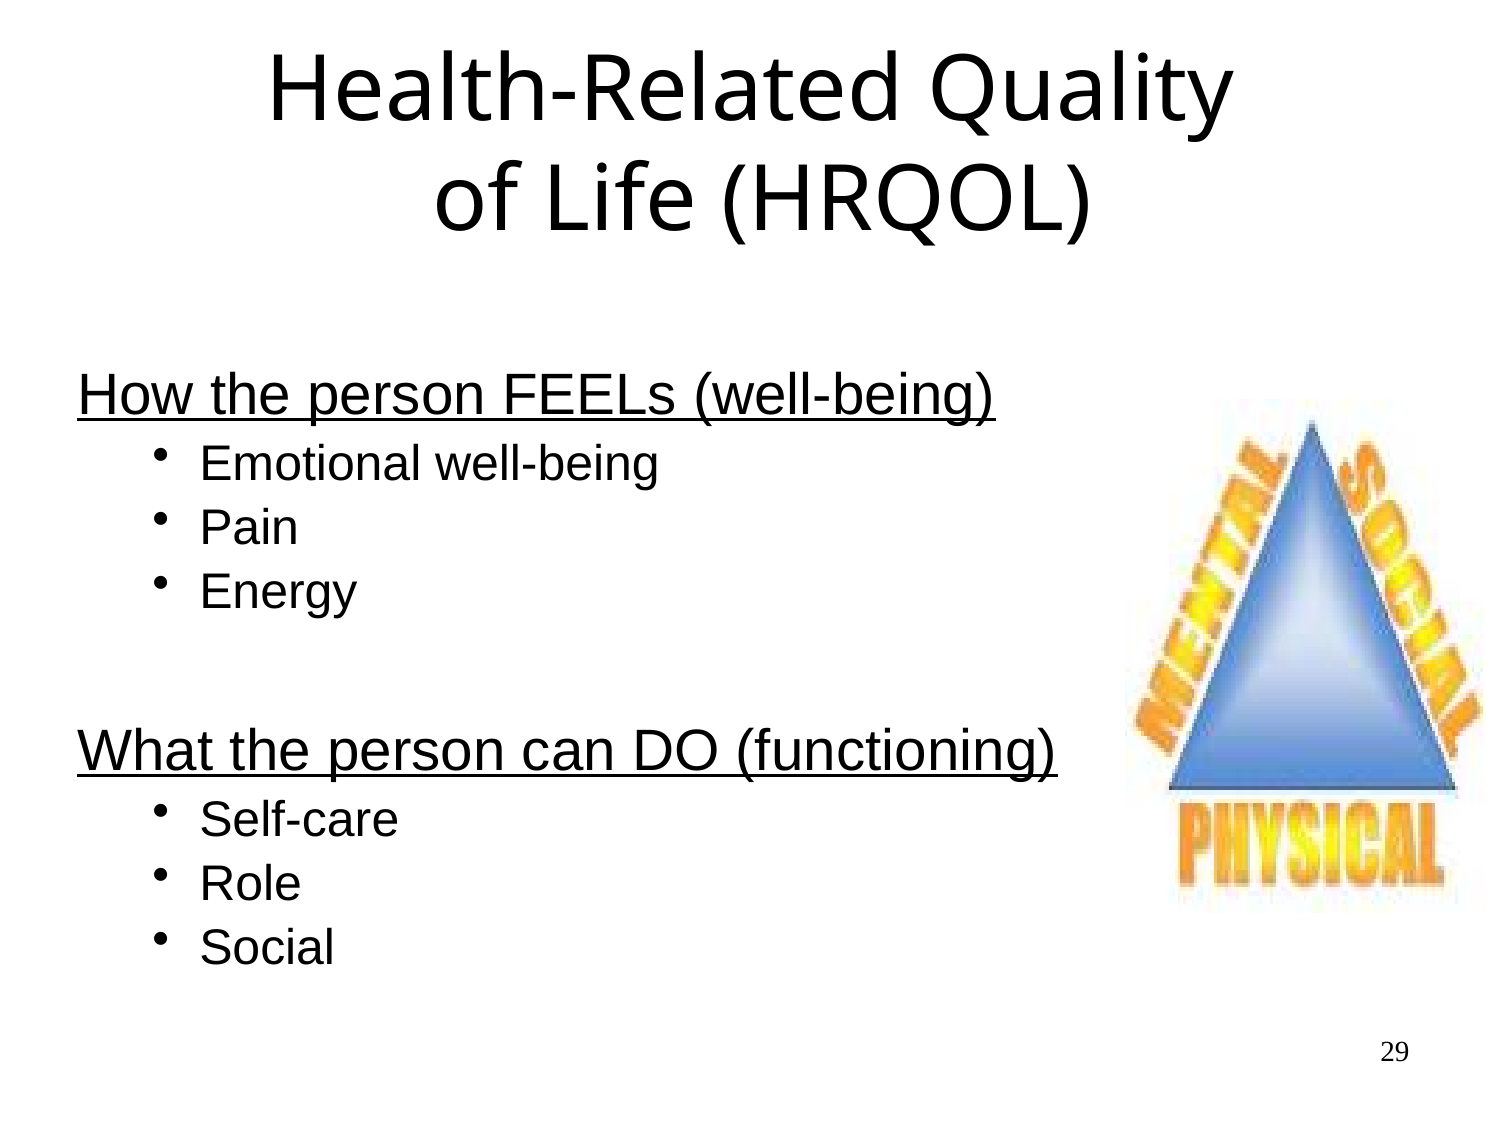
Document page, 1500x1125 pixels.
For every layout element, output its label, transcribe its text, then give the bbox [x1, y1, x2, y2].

title Health-Related Quality of Life (HRQOL) [24, 44, 1500, 233]
slide_number 29 [1074, 1024, 1426, 1103]
picture [1124, 399, 1500, 913]
list How the person FEELs (well-being) Emotional well-being Pain Energy What the person can DO (functioning) Self-care Role Social [62, 274, 1500, 990]
